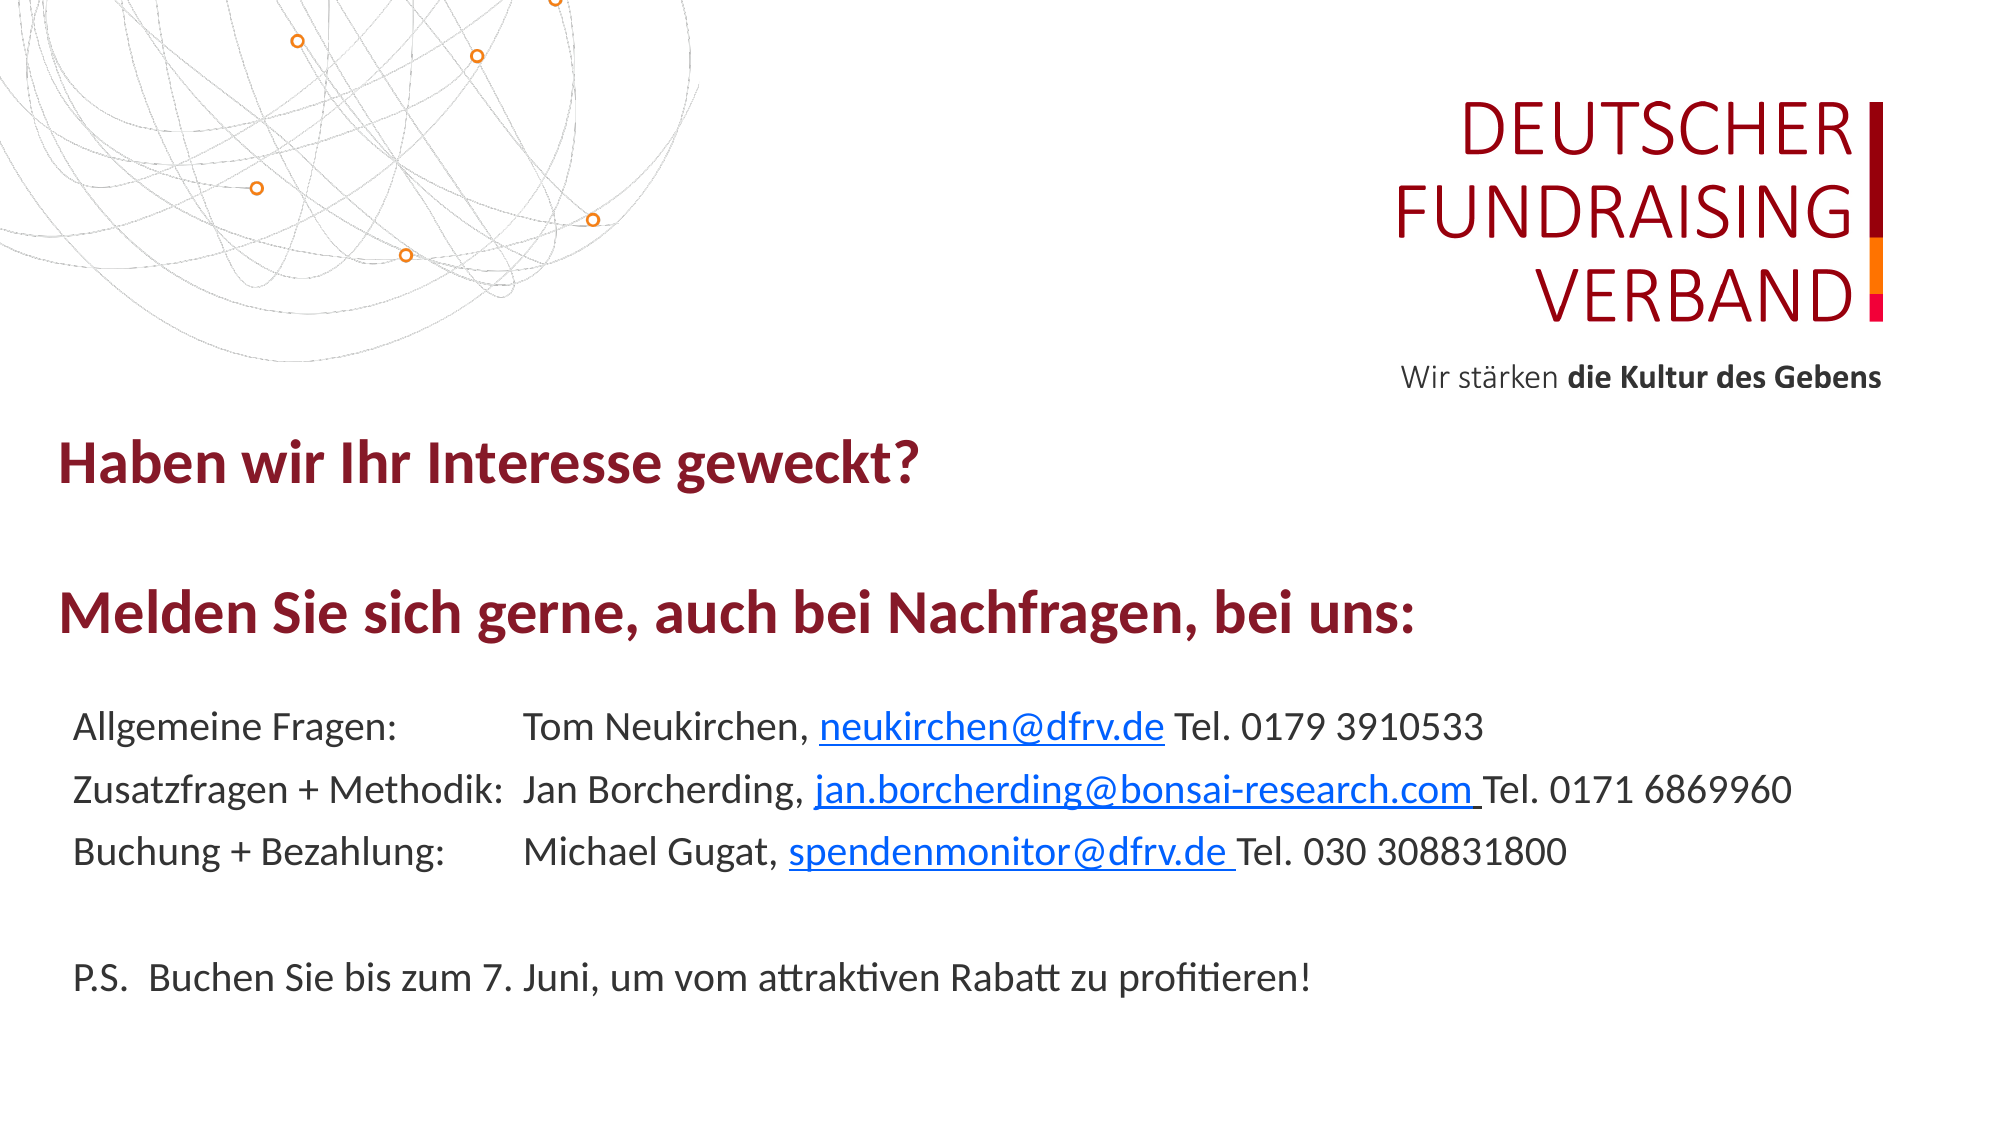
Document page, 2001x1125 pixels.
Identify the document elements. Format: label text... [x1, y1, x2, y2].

title Haben wir Ihr Interesse geweckt? Melden Sie sich gerne, auch bei Nachfragen, bei uns: [58, 420, 1812, 1125]
picture [0, 0, 700, 362]
picture [1399, 101, 1883, 388]
subtitle Allgemeine Fragen: Tom Neukirchen, neukirchen@dfrv.de Tel. 0179 3910533 Zusatzfragen + Methodik: Jan Borcherding, jan.borcherding@bonsai-research.com Tel. 0171 6869960 Buchung + Bezahlung: Michael Gugat, spendenmonitor@dfrv.de Tel. 030 308831800 P.S. Buchen Sie bis zum 7. Juni, um vom attraktiven Rabatt zu profitieren! [72, 648, 1971, 1066]
